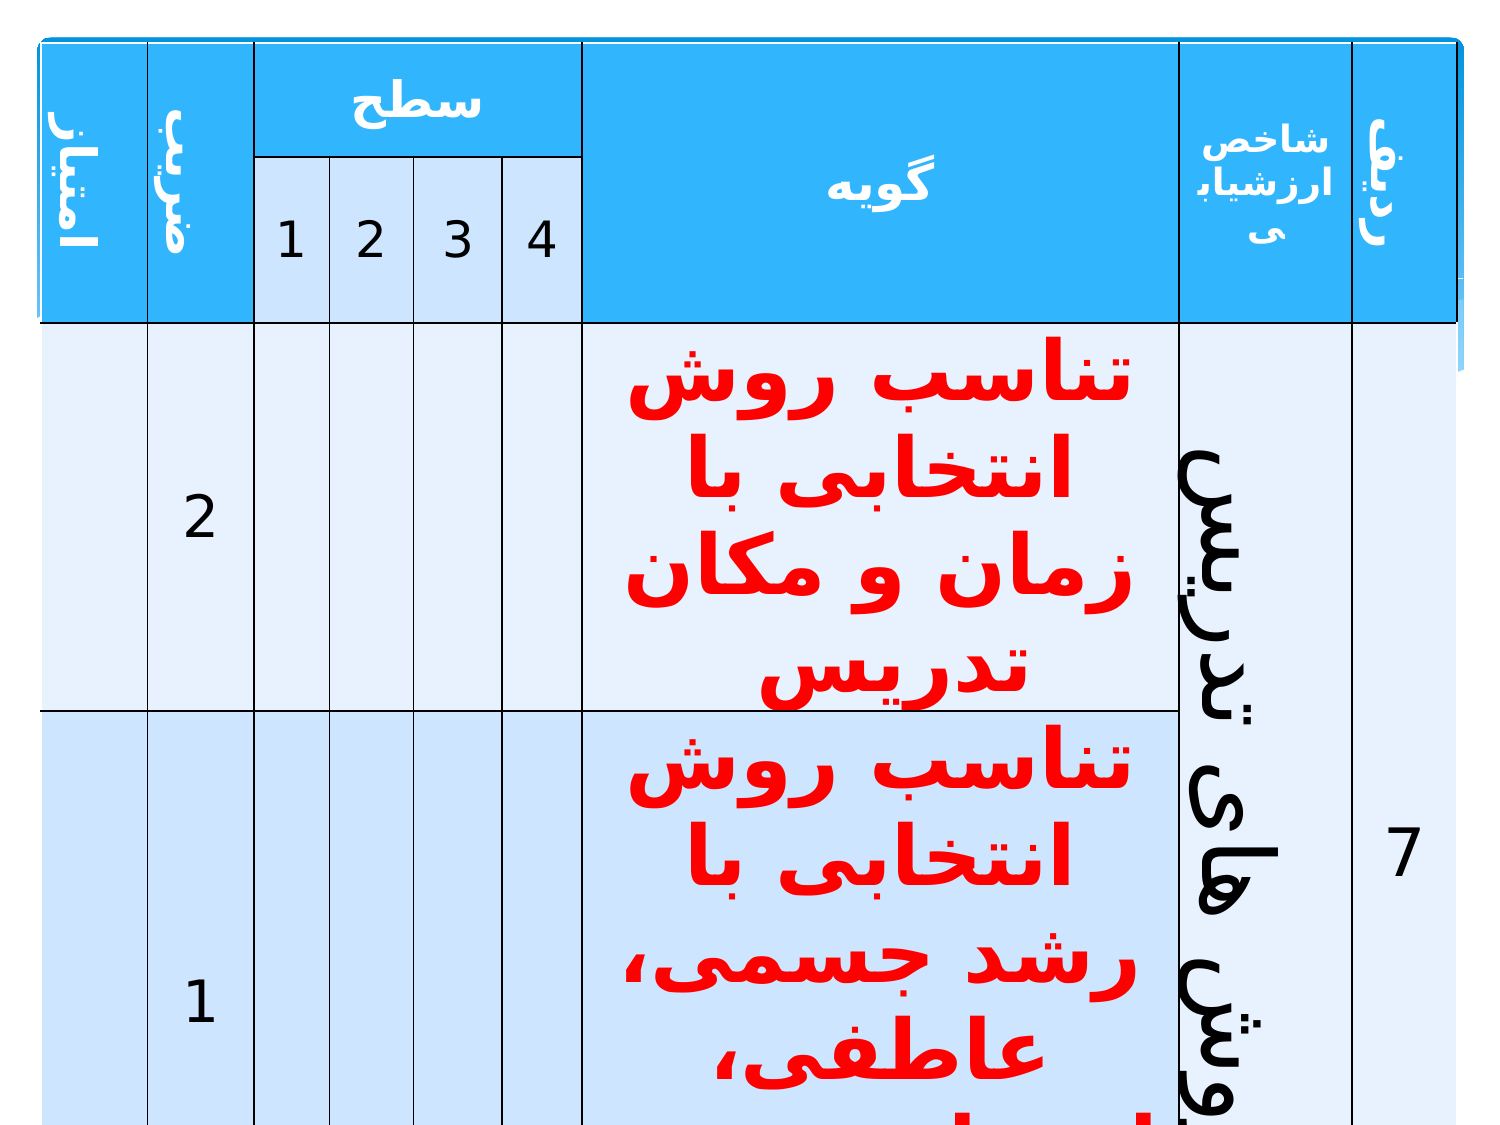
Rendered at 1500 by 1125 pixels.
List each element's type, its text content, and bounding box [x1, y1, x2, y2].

table_cell [42, 324, 147, 710]
table_cell 2 [330, 158, 413, 322]
table_cell تناسب روش انتخابی با رشد جسمی، عاطفی، اجتماعی و ... دانش آموزان [583, 712, 1178, 1125]
table_cell [414, 324, 501, 710]
table_cell روش های تدریس [1180, 324, 1351, 1125]
table_cell [414, 712, 501, 1125]
table_header شاخص ارزشیابی [1180, 44, 1351, 322]
table_cell 3 [414, 158, 501, 322]
table_cell [503, 324, 581, 710]
table_cell [255, 324, 329, 710]
table_header گویه [583, 44, 1178, 322]
table_cell [42, 712, 147, 1125]
table_header سطح [255, 44, 581, 156]
table_cell 4 [503, 158, 581, 322]
table_cell 1 [255, 158, 329, 322]
table_header ضریب [148, 44, 253, 322]
table_cell 2 [148, 324, 253, 710]
table_cell [330, 712, 413, 1125]
table_cell 7 [1353, 324, 1456, 1125]
table_cell تناسب روش انتخابی با زمان و مکان تدریس [583, 324, 1178, 710]
table_cell 1 [148, 712, 253, 1125]
table_header ردیف [1353, 44, 1456, 322]
table_cell [255, 712, 329, 1125]
table_header امتیاز [42, 44, 147, 322]
table_cell [503, 712, 581, 1125]
table_cell [330, 324, 413, 710]
